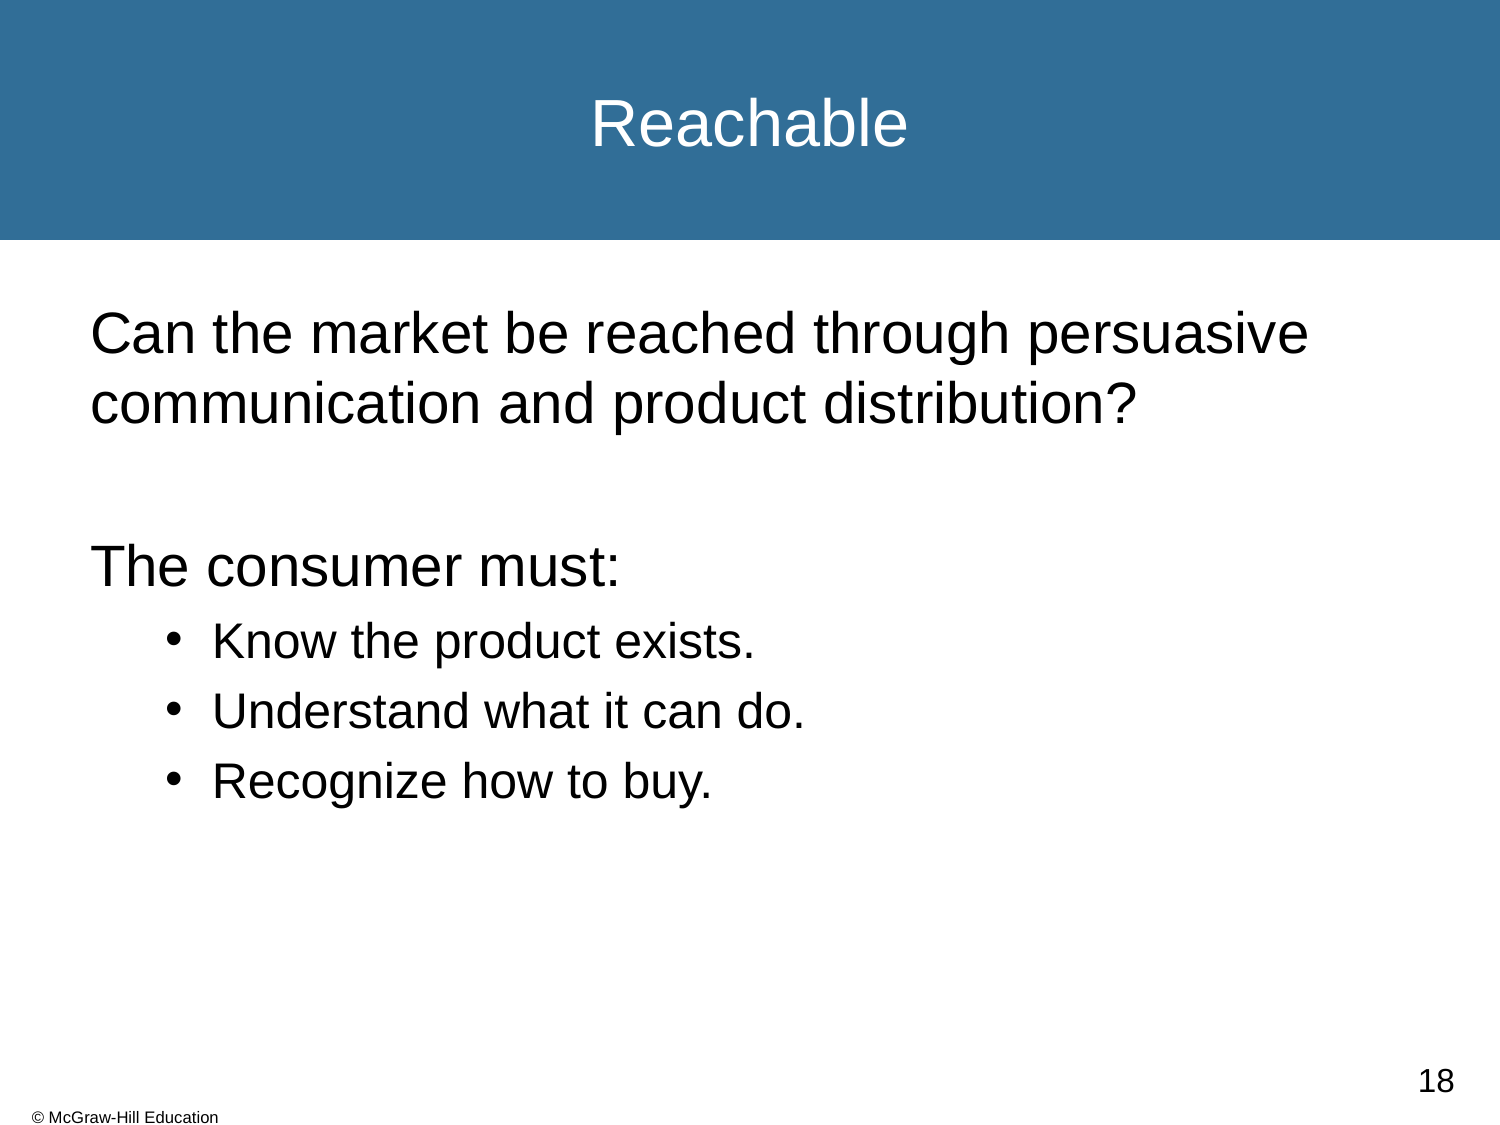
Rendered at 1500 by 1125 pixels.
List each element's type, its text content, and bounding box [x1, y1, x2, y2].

title Reachable [82, 26, 1418, 214]
list Can the market be reached through persuasive communication and product distribution? The consumer must: Know the product exists. Understand what it can do. Recognize how to buy. [75, 287, 1425, 1049]
